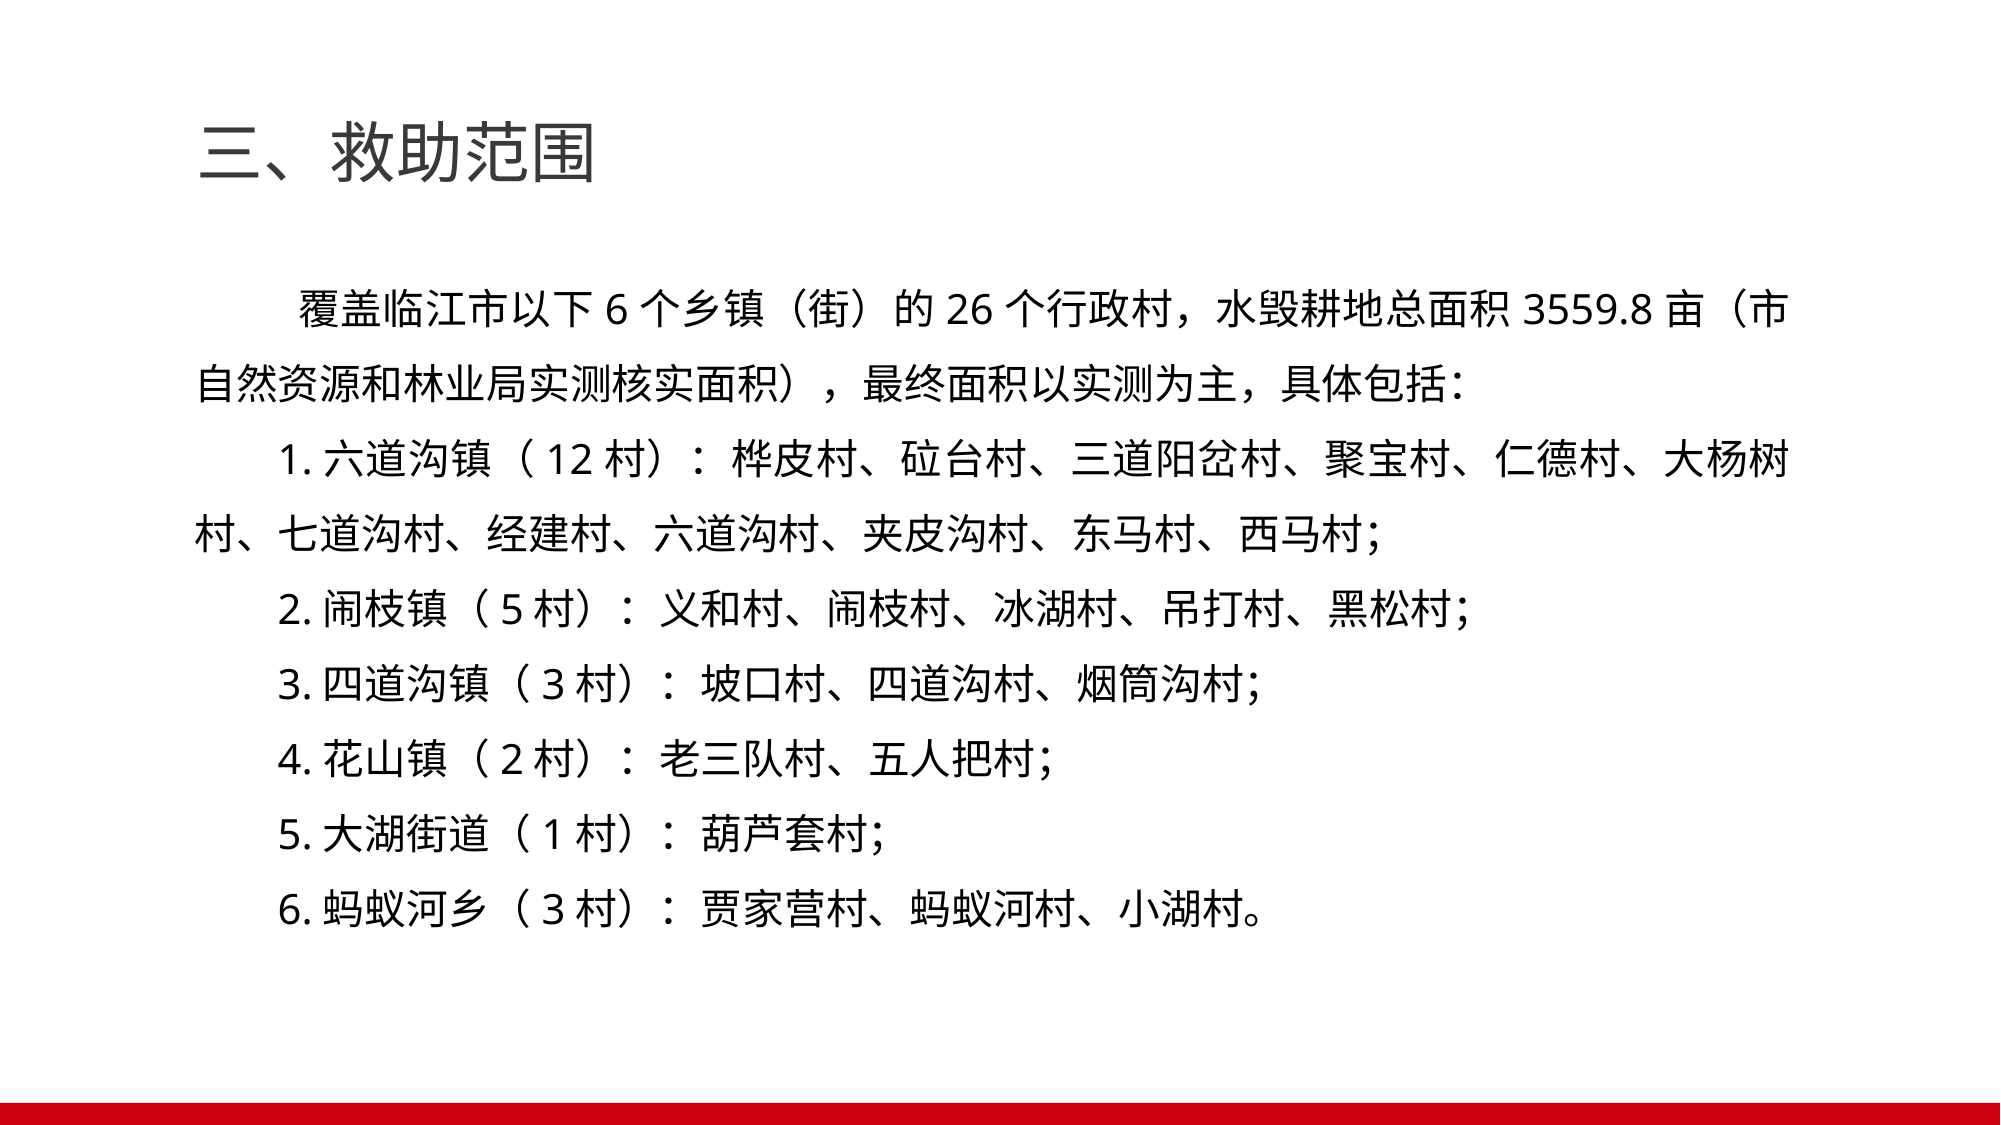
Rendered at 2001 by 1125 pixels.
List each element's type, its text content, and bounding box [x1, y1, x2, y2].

text_box 三、救助范围 [196, 110, 721, 191]
text_box 覆盖临江市以下6个乡镇（街）的26个行政村，水毁耕地总面积3559.8亩（市自然资源和林业局实测核实面积），最终面积以实测为主，具体包括： 1.六道沟镇（12村）：桦皮村、砬台村、三道阳岔村、聚宝村、仁德村、大杨树村、七道沟村、经建村、六道沟村、夹皮沟村、东马村、西马村； 2.闹枝镇（5村）：义和村、闹枝村、冰湖村、吊打村、黑松村； 3.四道沟镇（3村）：坡口村、四道沟村、烟筒沟村； 4.花山镇（2村）：老三队村、五人把村； 5.大湖街道（1村）：葫芦套村； 6.蚂蚁河乡（3村）：贾家营村、蚂蚁河村、小湖村。 [179, 250, 1806, 941]
